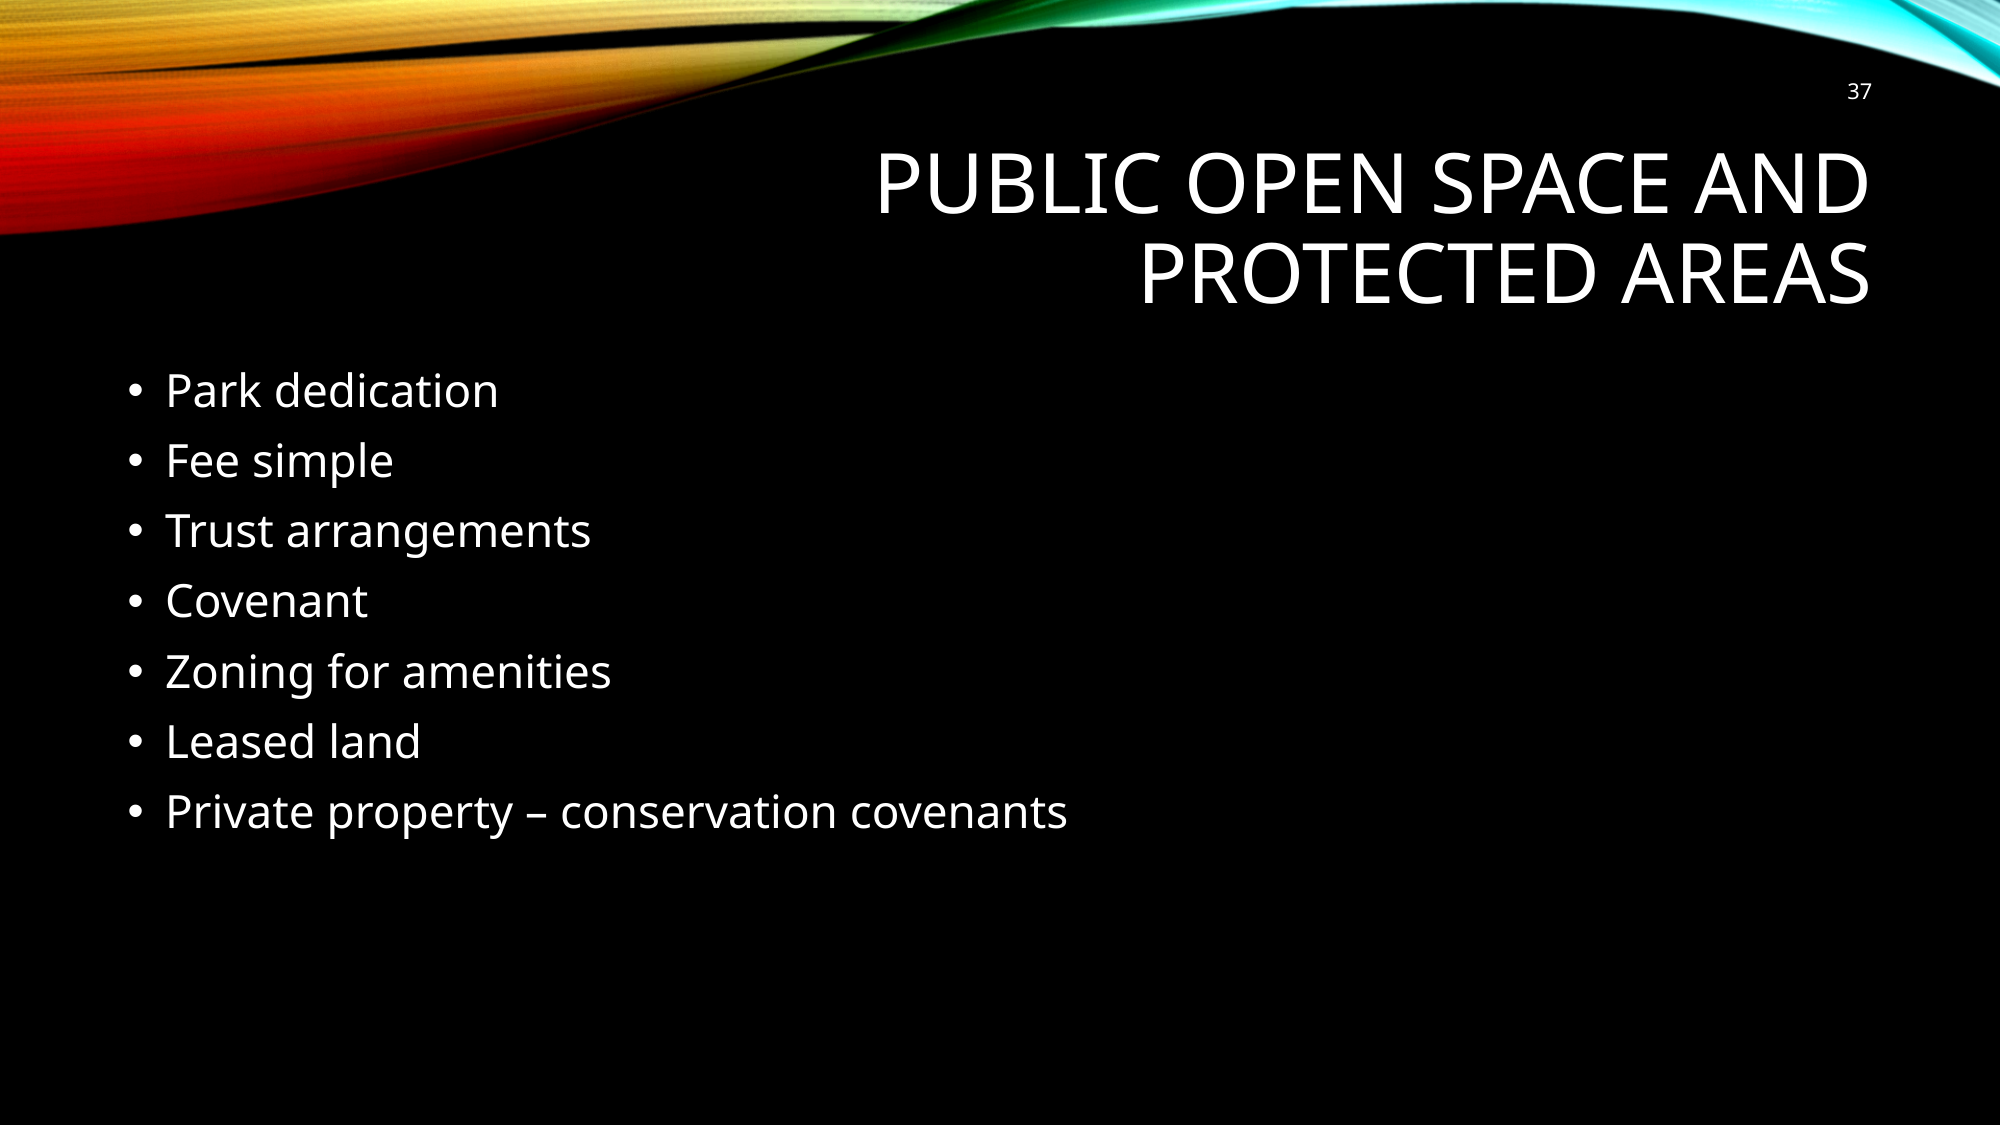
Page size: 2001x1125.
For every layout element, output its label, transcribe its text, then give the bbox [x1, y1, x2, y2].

title Public Open Space and Protected Areas [474, 125, 1888, 338]
slide_number 37 [1437, 62, 1888, 123]
list Park dedication Fee simple Trust arrangements Covenant Zoning for amenities Leased land Private property – conservation covenants [112, 360, 1888, 1021]
picture [0, 0, 2000, 237]
